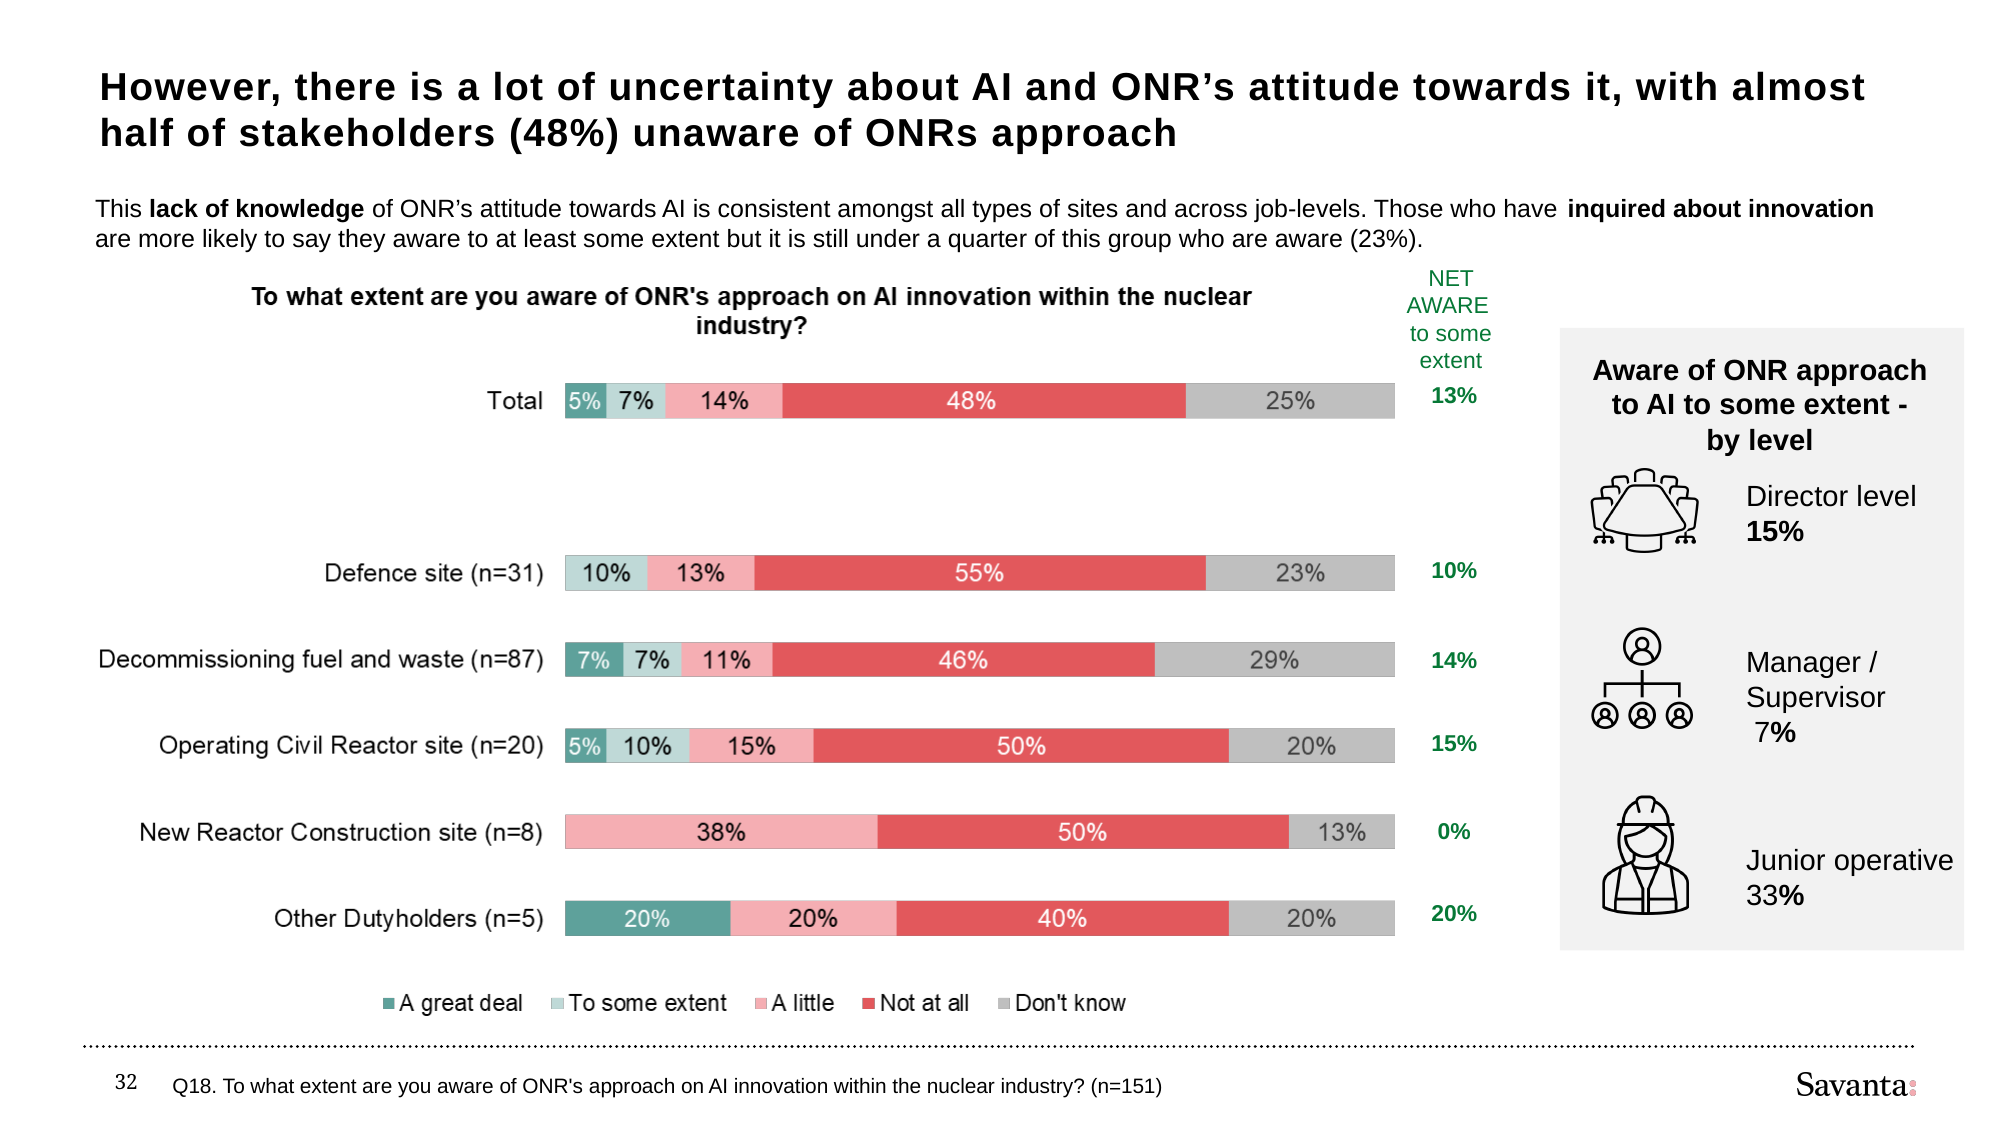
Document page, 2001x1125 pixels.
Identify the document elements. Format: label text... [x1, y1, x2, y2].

text_box Junior operative 33% [1731, 833, 2000, 919]
text_box [1559, 327, 1965, 951]
text_box Manager / Supervisor 7% [1731, 635, 1981, 756]
text_box Q18. To what extent are you aware of ONR's approach on AI innovation within the nuclear industry? (n=151) [171, 1071, 1840, 1125]
text_box 10% [1418, 547, 1507, 590]
text_box This lack of knowledge of ONR’s attitude towards AI is consistent amongst all types of sites and across job-levels. Those who have inquired about innovation are more likely to say they aware to at least some extent but it is still under a quarter of this group who are aware (23%). [80, 184, 1891, 260]
text_box 20% [1418, 891, 1507, 934]
title However, there is a lot of uncertainty about AI and ONR’s attitude towards it, with almost half of stakeholders (48%) unaware of ONRs approach [84, 52, 1927, 164]
picture [1576, 788, 1715, 928]
text_box Aware of ONR approach to AI to some extent - by level [1576, 343, 1944, 464]
picture [84, 258, 1418, 1035]
text_box Director level 15% [1731, 469, 2000, 555]
slide_number 32 [84, 1065, 168, 1100]
picture [1588, 455, 1701, 568]
picture [1576, 612, 1708, 744]
text_box 13% [1418, 372, 1507, 416]
text_box 0% [1418, 809, 1507, 852]
text_box 14% [1418, 638, 1507, 681]
picture [1840, 1072, 1916, 1096]
text_box 15% [1418, 721, 1507, 764]
text_box NET AWARE to some extent [1375, 256, 1527, 381]
